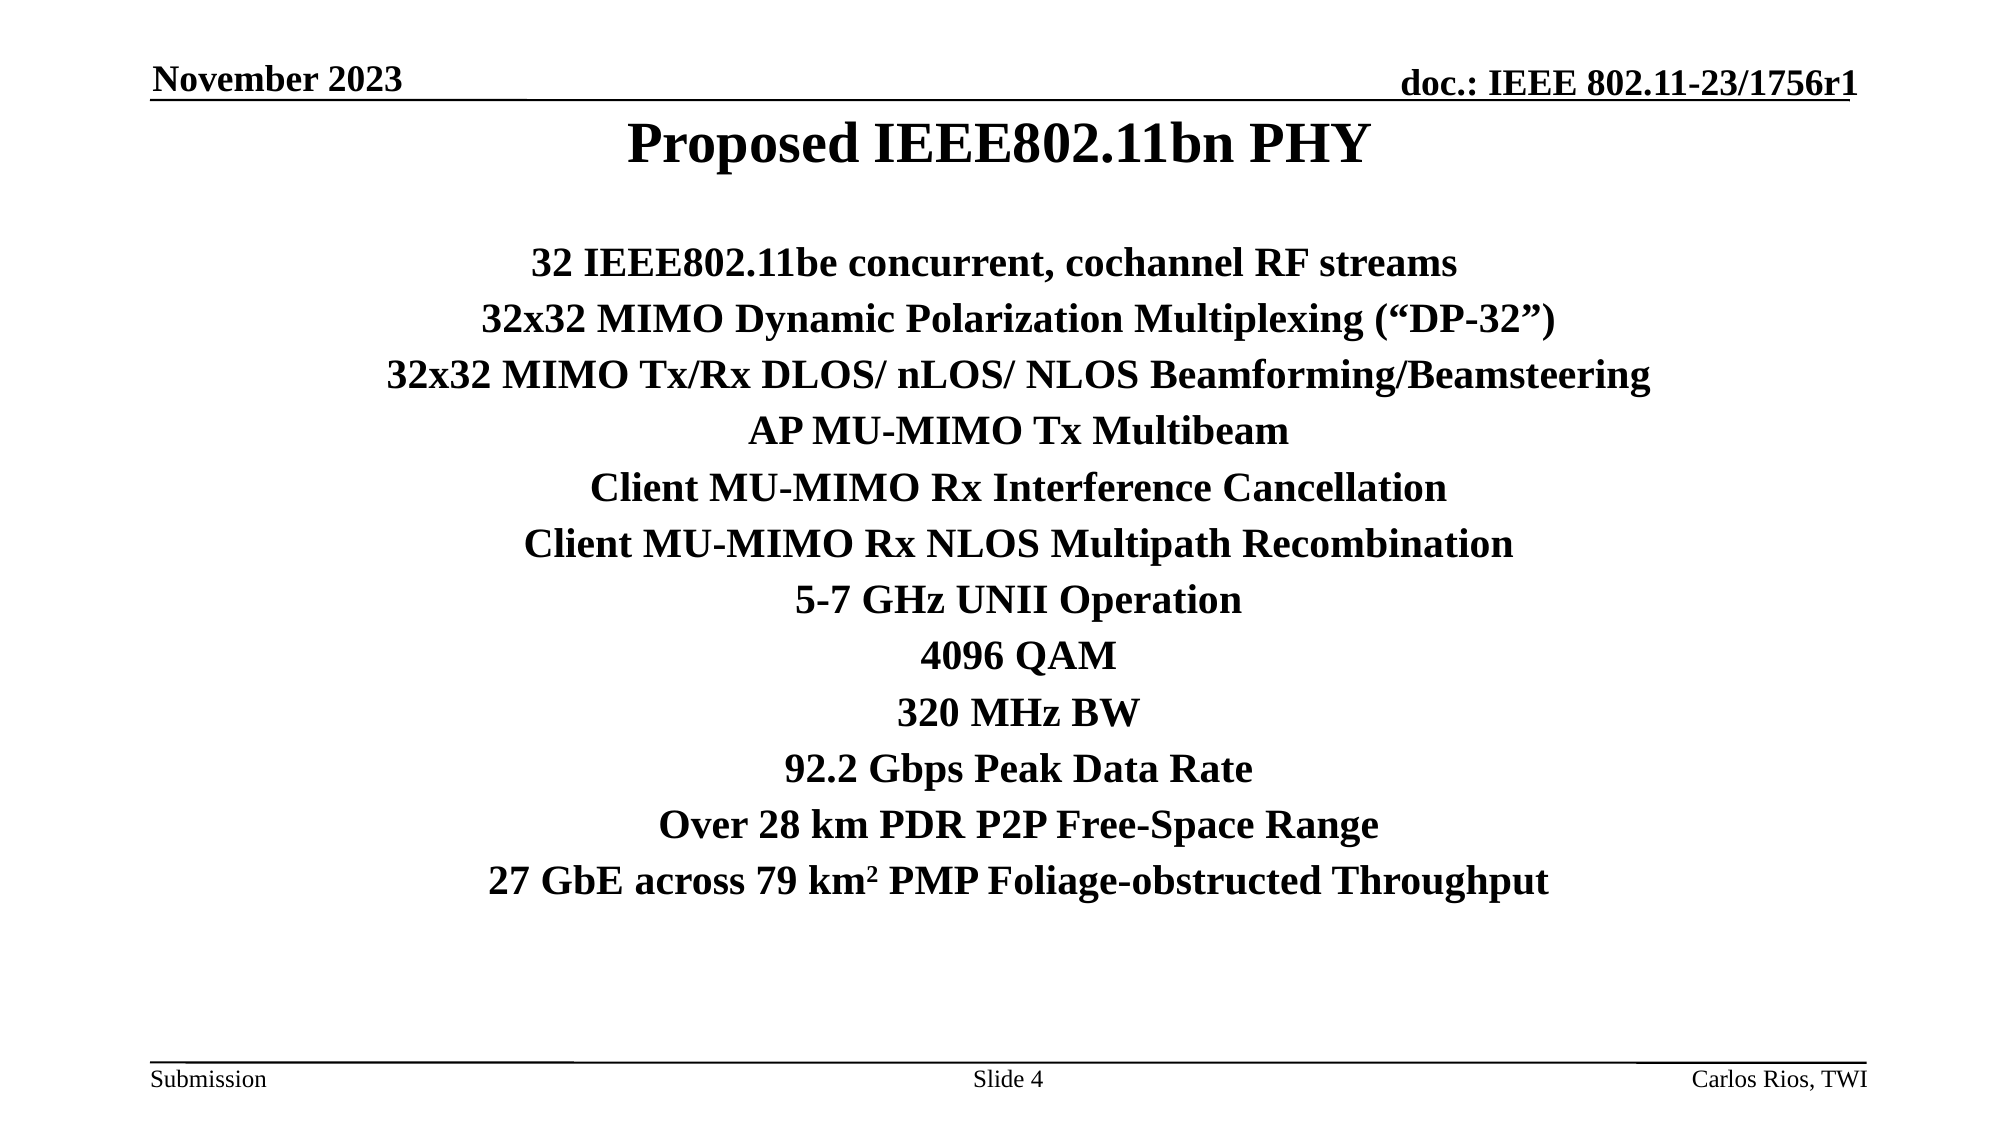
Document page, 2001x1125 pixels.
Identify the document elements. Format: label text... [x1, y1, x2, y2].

list 32 IEEE802.11be concurrent, cochannel RF streams 32x32 MIMO Dynamic Polarization Multiplexing (“DP-32”) 32x32 MIMO Tx/Rx DLOS/ nLOS/ NLOS Beamforming/Beamsteering AP MU-MIMO Tx Multibeam Client MU-MIMO Rx Interference Cancellation Client MU-MIMO Rx NLOS Multipath Recombination 5-7 GHz UNII Operation 4096 QAM 320 MHz BW 92.2 Gbps Peak Data Rate Over 28 km PDR P2P Free-Space Range 27 GbE across 79 km2 PMP Foliage-obstructed Throughput [149, 226, 1851, 987]
title Proposed IEEE802.11bn PHY [149, 103, 1851, 176]
slide_number Slide 4 [950, 1061, 1067, 1123]
footer Carlos Rios, TWI [1171, 1061, 1869, 1093]
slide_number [152, 54, 563, 100]
